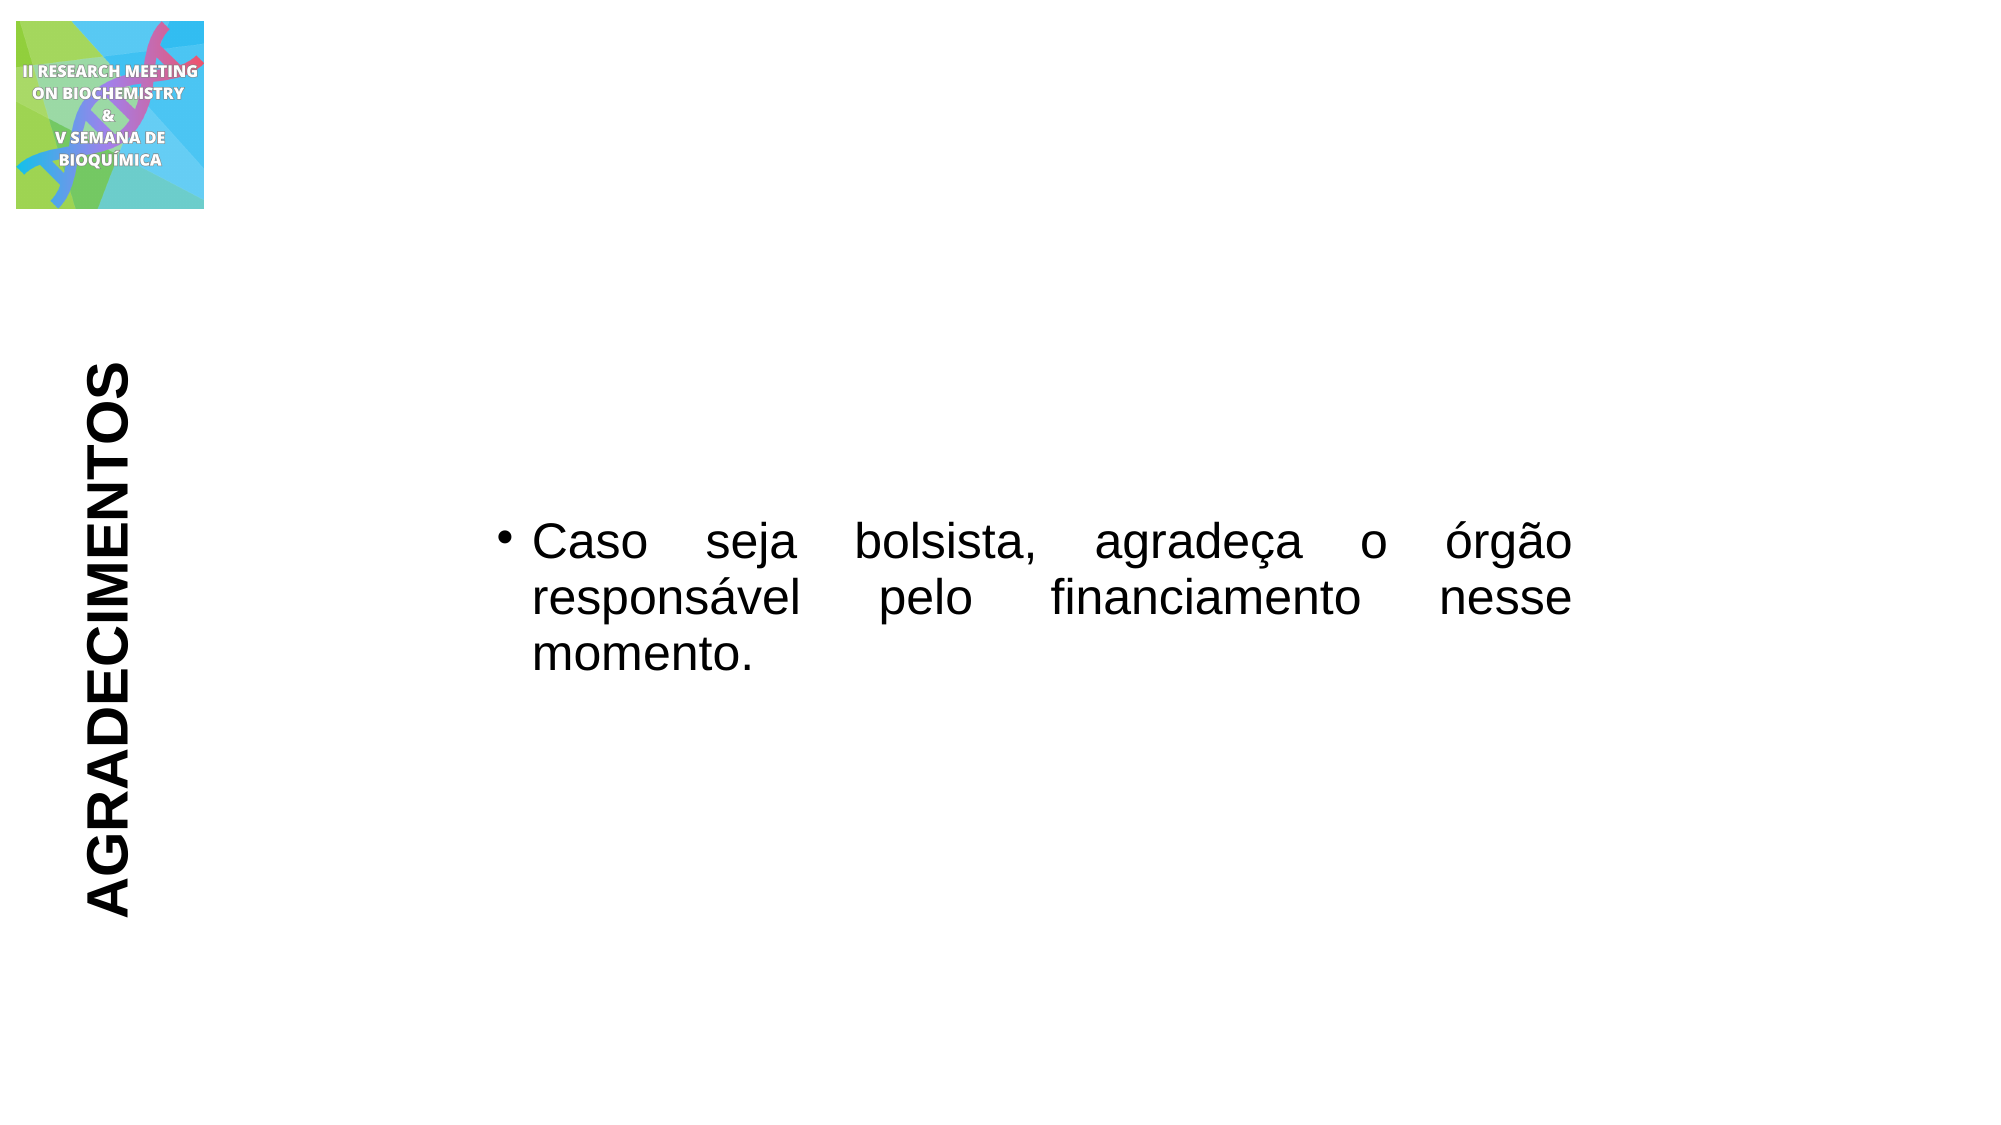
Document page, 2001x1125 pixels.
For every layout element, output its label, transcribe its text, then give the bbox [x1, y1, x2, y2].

text_box AGRADECIMENTOS [69, 210, 150, 1072]
picture [16, 21, 204, 210]
text_box Caso seja bolsista, agradeça o órgão responsável pelo financiamento nesse momento. [481, 319, 1588, 806]
